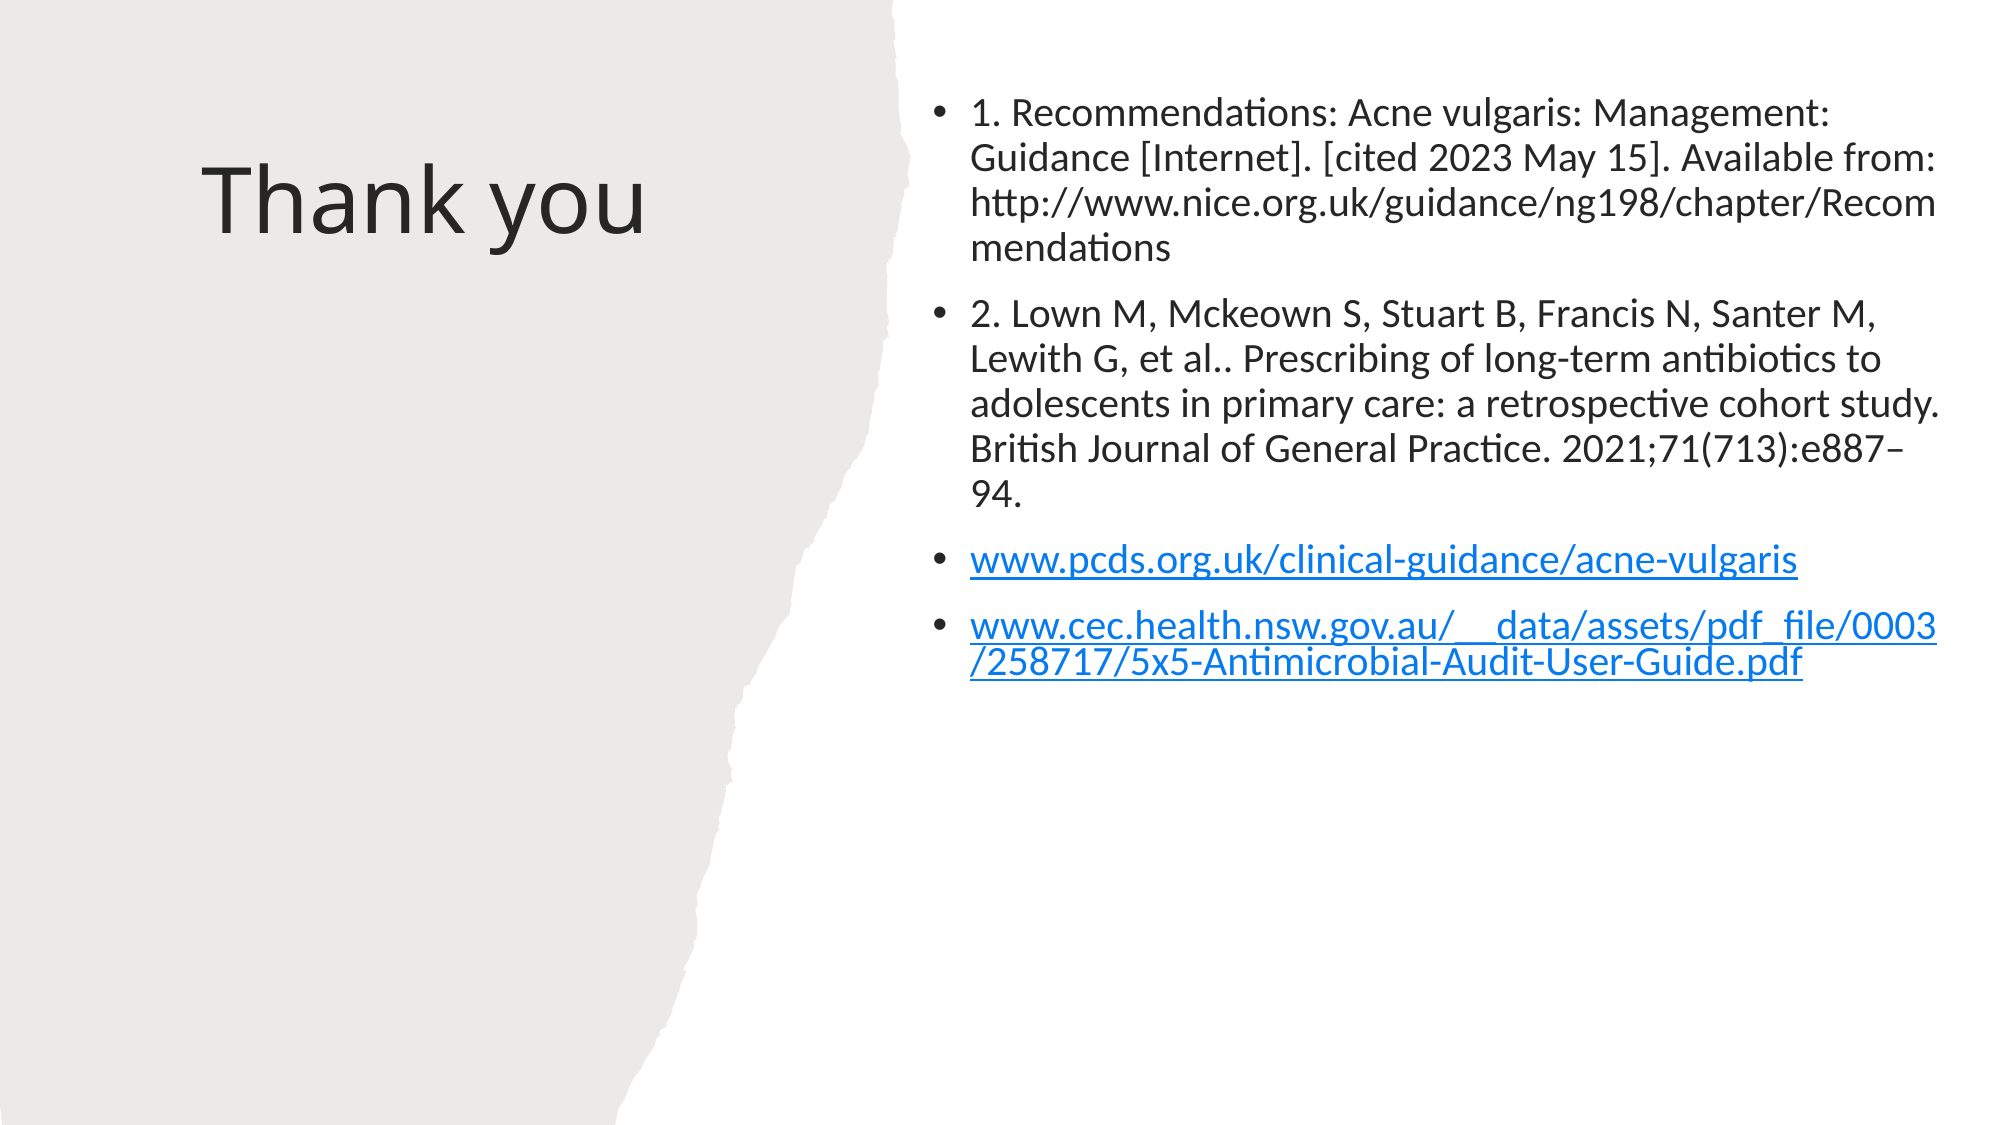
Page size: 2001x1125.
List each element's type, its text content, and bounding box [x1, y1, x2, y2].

list 1. Recommendations: Acne vulgaris: Management: Guidance [Internet]. [cited 2023 May 15]. Available from: http://www.nice.org.uk/guidance/ng198/chapter/Recommendations 2. Lown M, Mckeown S, Stuart B, Francis N, Santer M, Lewith G, et al.. Prescribing of long-term antibiotics to adolescents in primary care: a retrospective cohort study. British Journal of General Practice. 2021;71(713):e887–94. www.pcds.org.uk/clinical-guidance/acne-vulgaris www.cec.health.nsw.gov.au/__data/assets/pdf_file/0003/258717/5x5-Antimicrobial-Audit-User-Guide.pdf [917, 83, 1965, 1020]
text_box [0, 0, 912, 1125]
title Thank you [186, 147, 814, 641]
text_box [617, 0, 2000, 1125]
